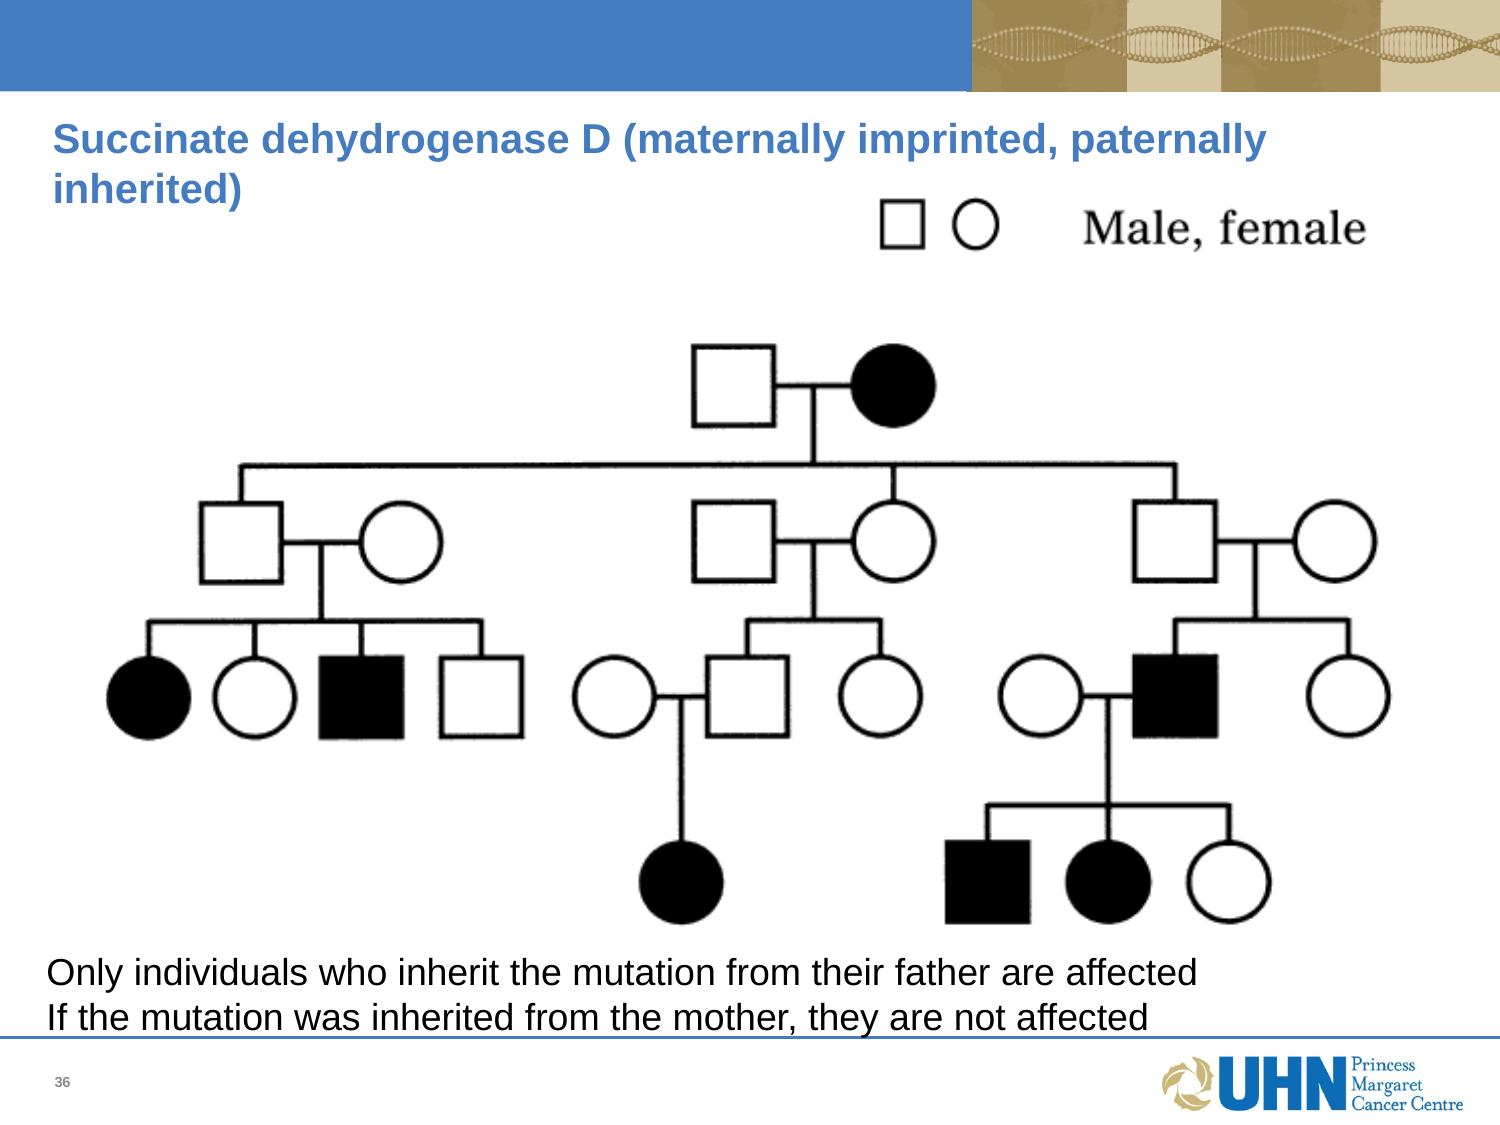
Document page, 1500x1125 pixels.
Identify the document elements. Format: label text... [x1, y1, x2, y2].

picture [799, 178, 1413, 267]
text_box Only individuals who inherit the mutation from their father are affected If the mutation was inherited from the mother, they are not affected [31, 940, 1214, 1046]
picture [105, 340, 1395, 933]
picture [972, 0, 1500, 92]
picture [1162, 1056, 1463, 1111]
slide_number 36 [37, 1051, 88, 1112]
title Succinate dehydrogenase D (maternally imprinted, paternally inherited) [37, 104, 1463, 246]
